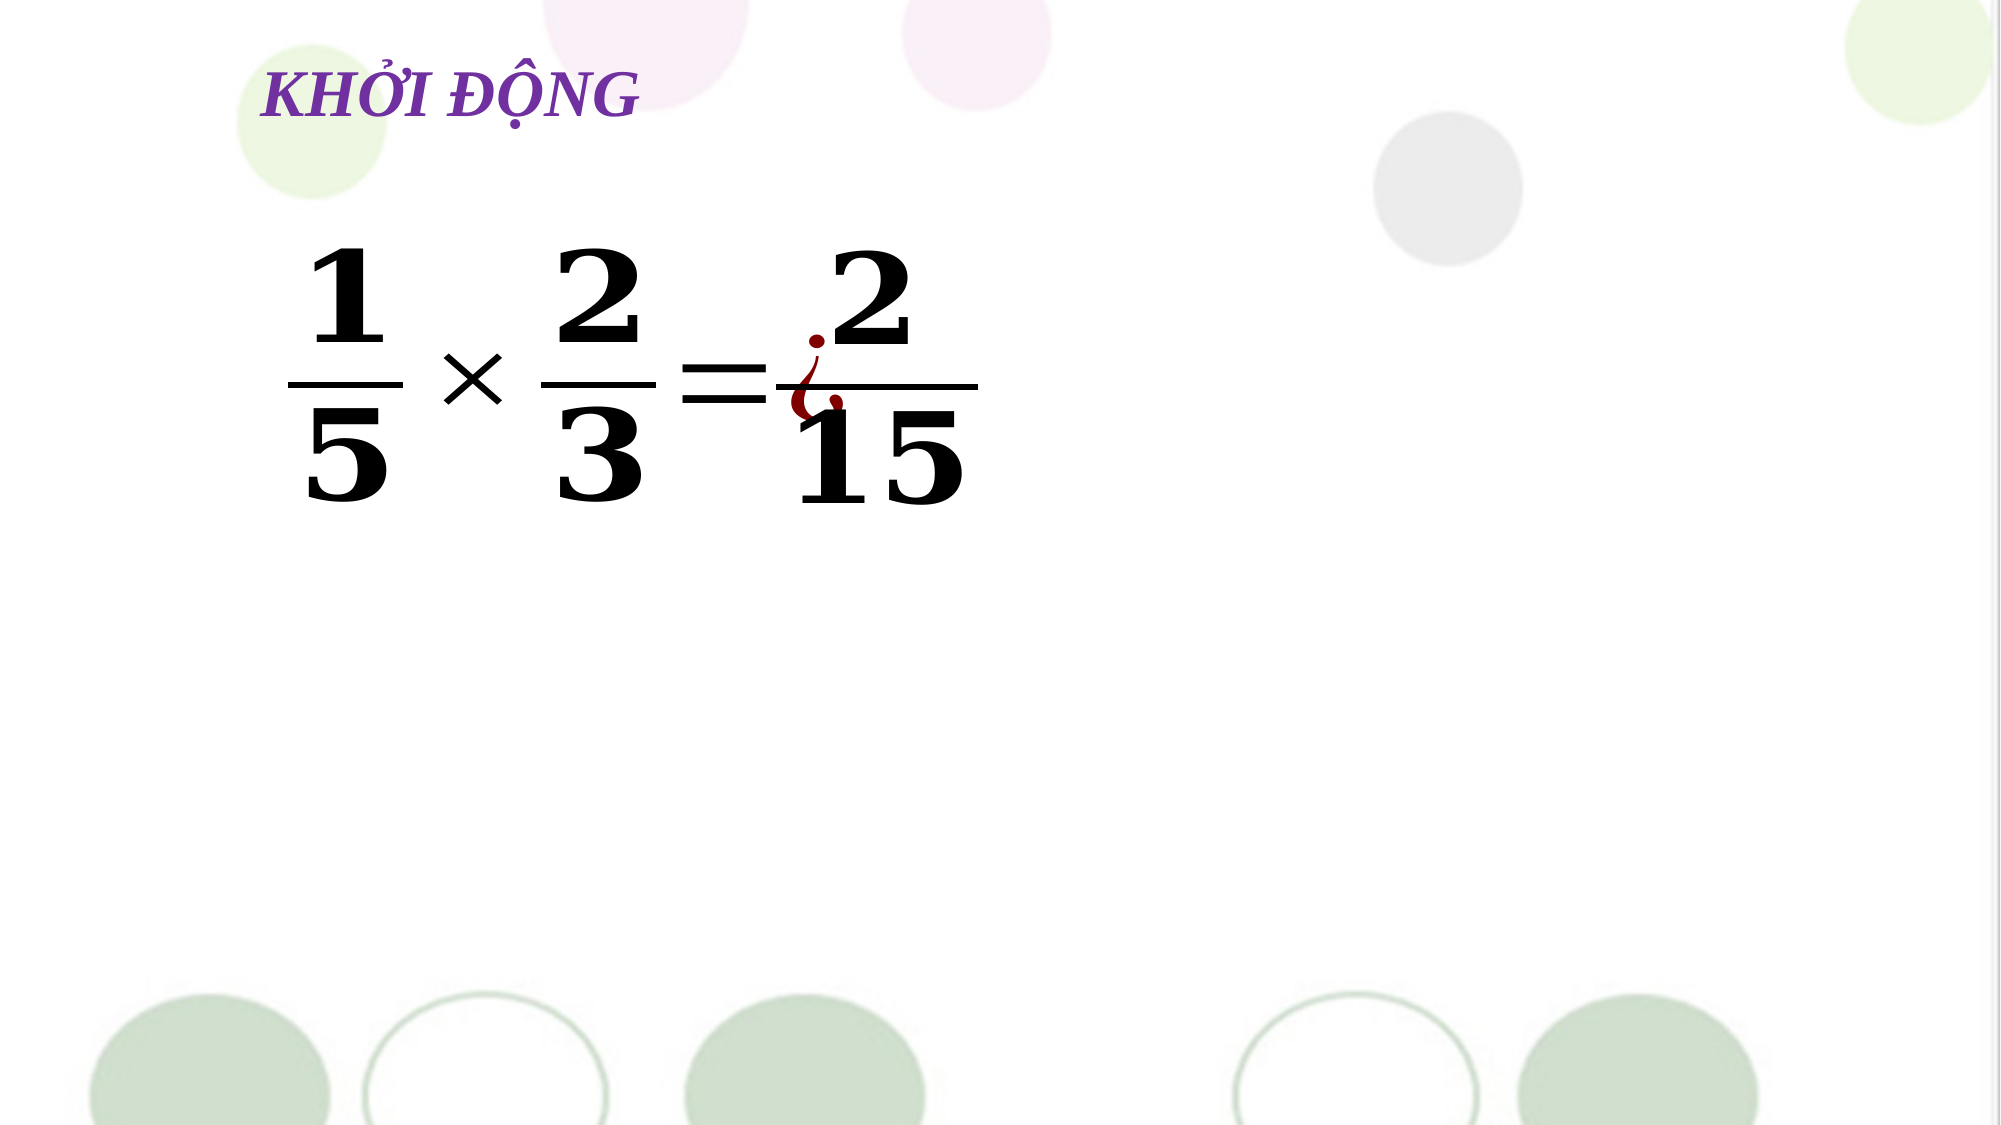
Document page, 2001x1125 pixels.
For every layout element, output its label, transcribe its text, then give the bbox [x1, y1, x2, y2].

text_box KHỞI ĐỘNG [245, 42, 664, 138]
picture [0, 0, 2001, 1125]
